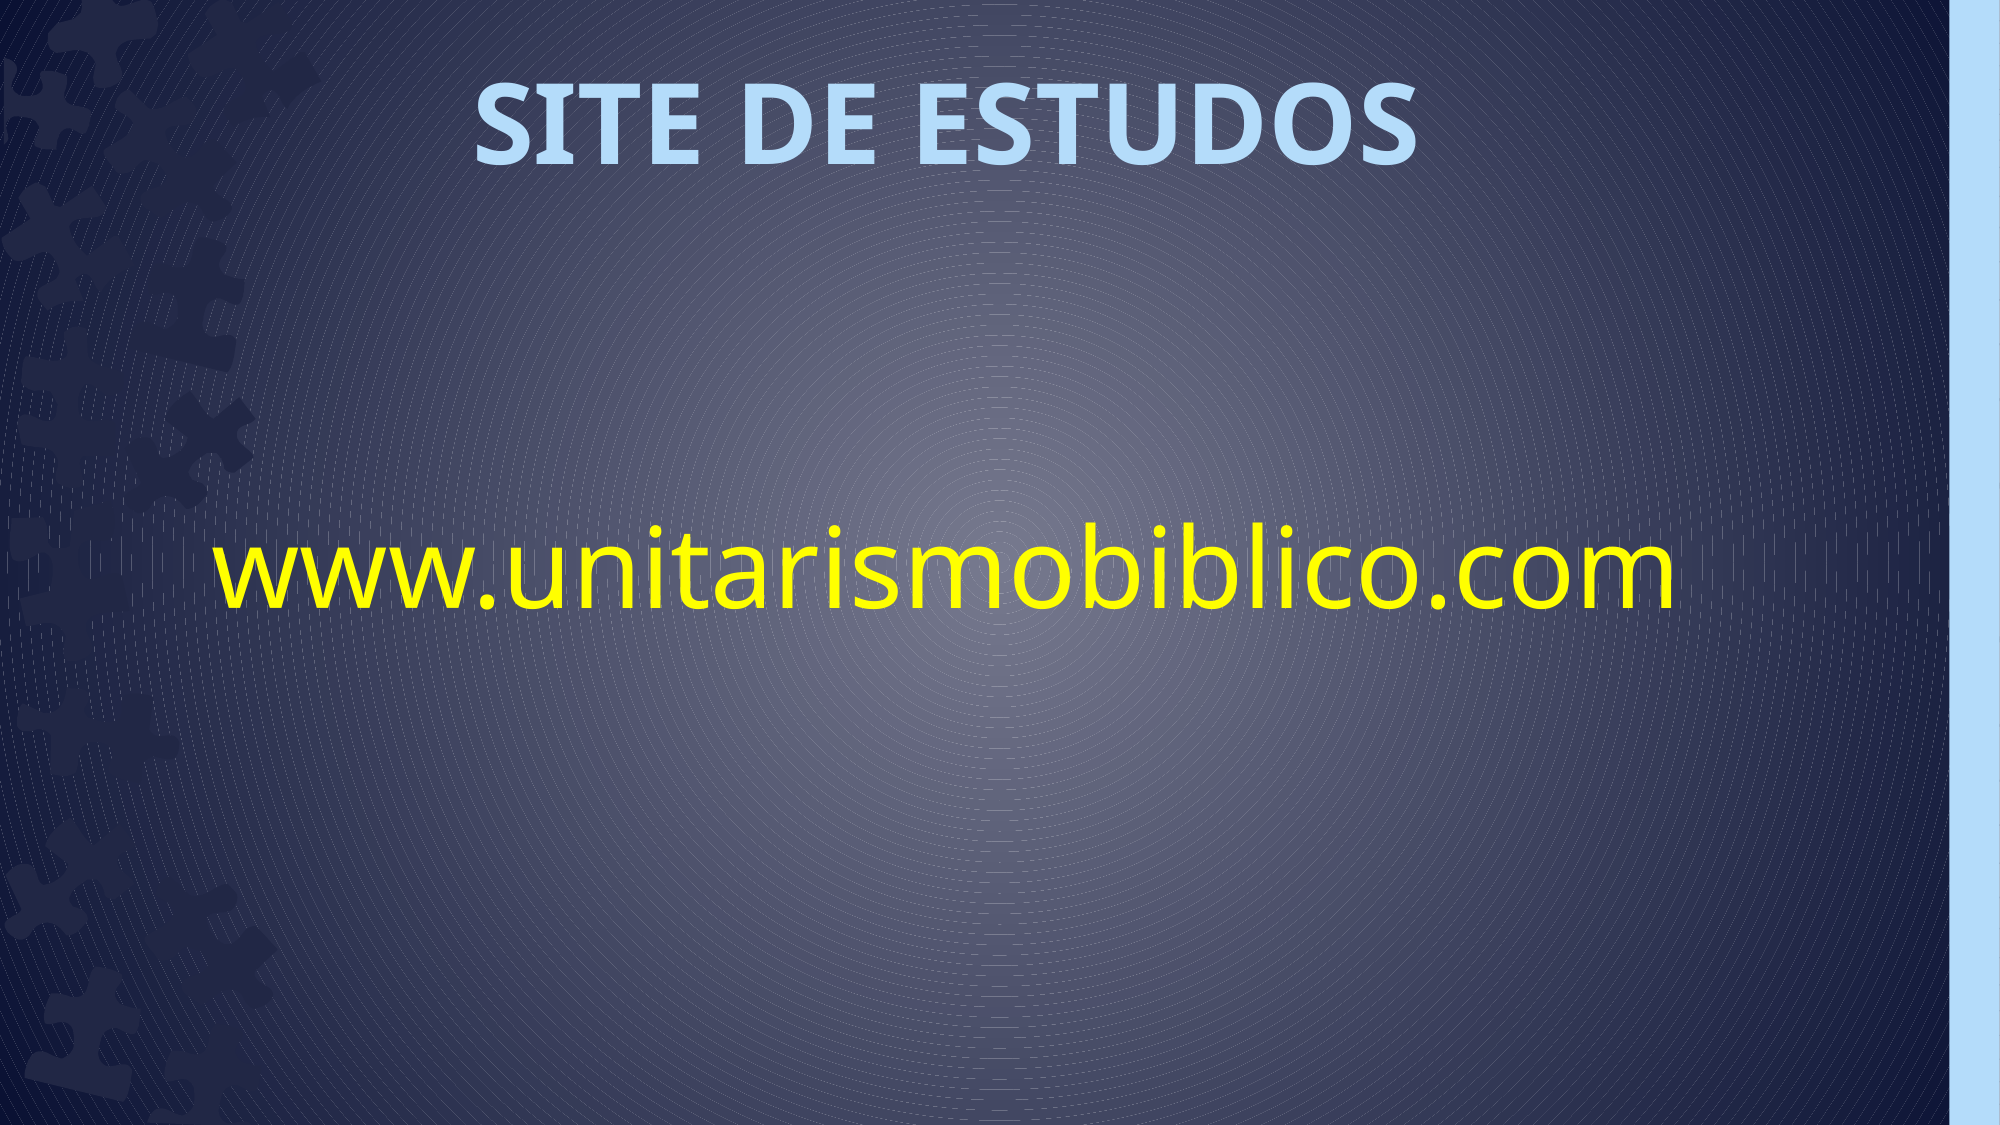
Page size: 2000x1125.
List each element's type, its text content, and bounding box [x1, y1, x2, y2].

title SITE DE ESTUDOS [66, 42, 1827, 197]
list www.unitarismobiblico.com [196, 503, 1867, 823]
